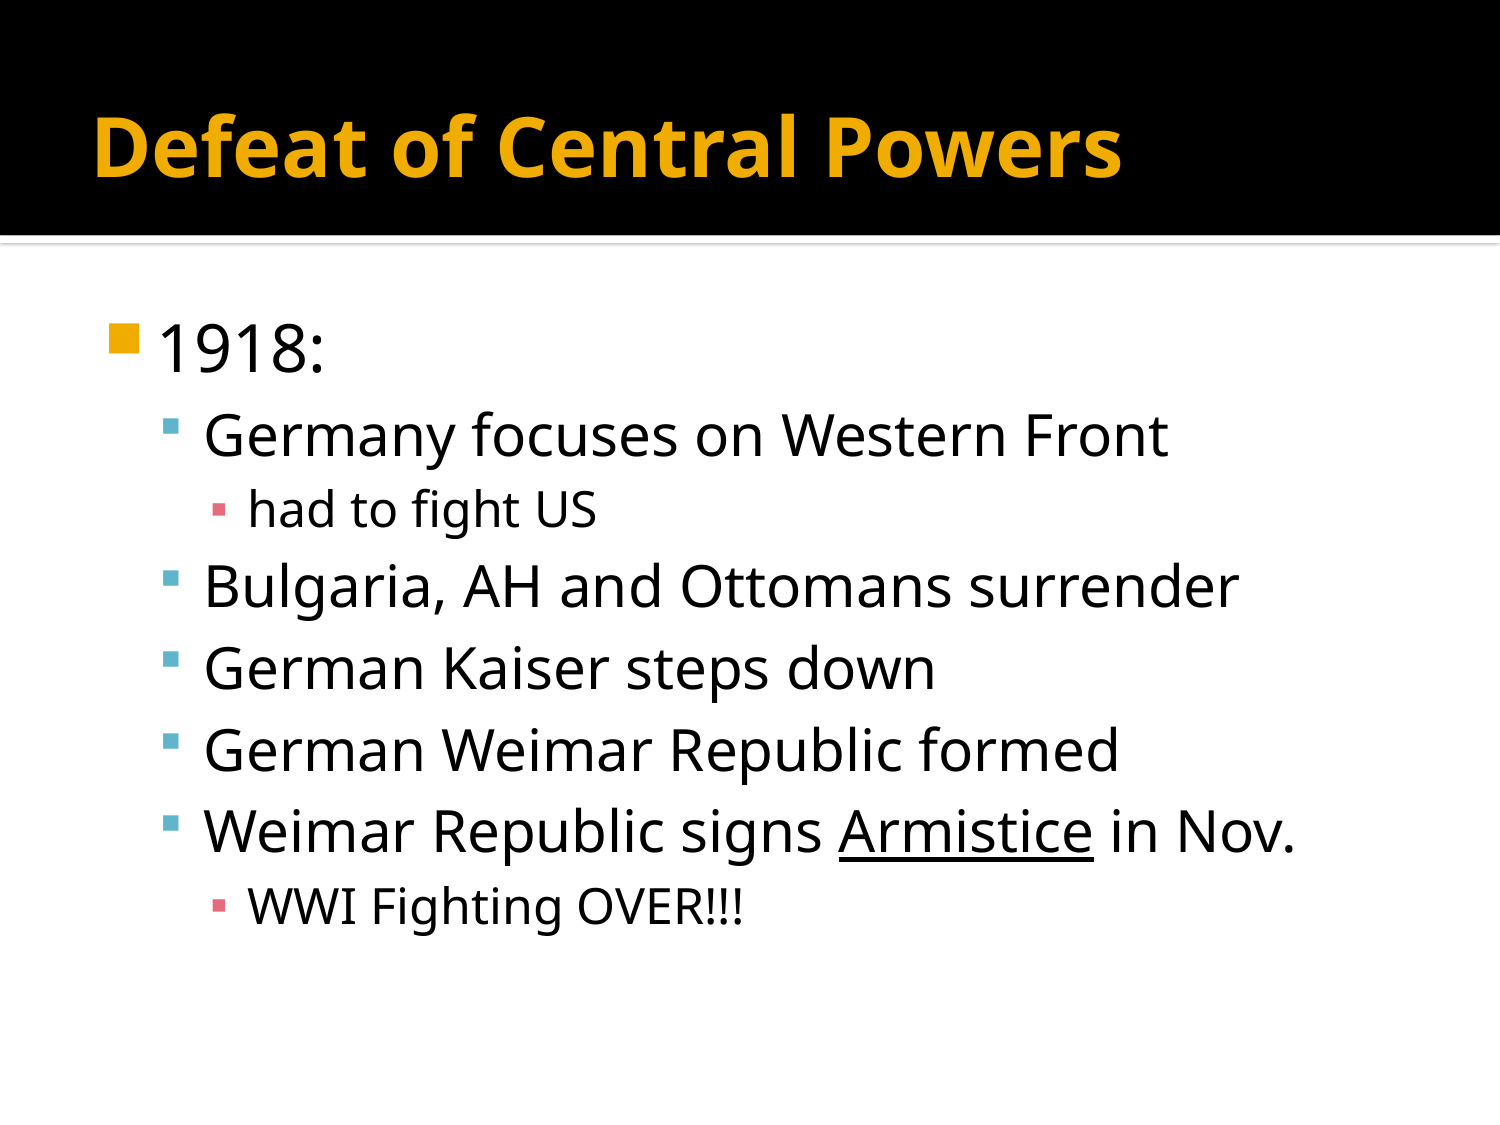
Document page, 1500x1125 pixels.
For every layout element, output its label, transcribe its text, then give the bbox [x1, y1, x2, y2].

list 1918: Germany focuses on Western Front had to fight US Bulgaria, AH and Ottomans surrender German Kaiser steps down German Weimar Republic formed Weimar Republic signs Armistice in Nov. WWI Fighting OVER!!! [75, 291, 1425, 1050]
title Defeat of Central Powers [75, 50, 1463, 238]
